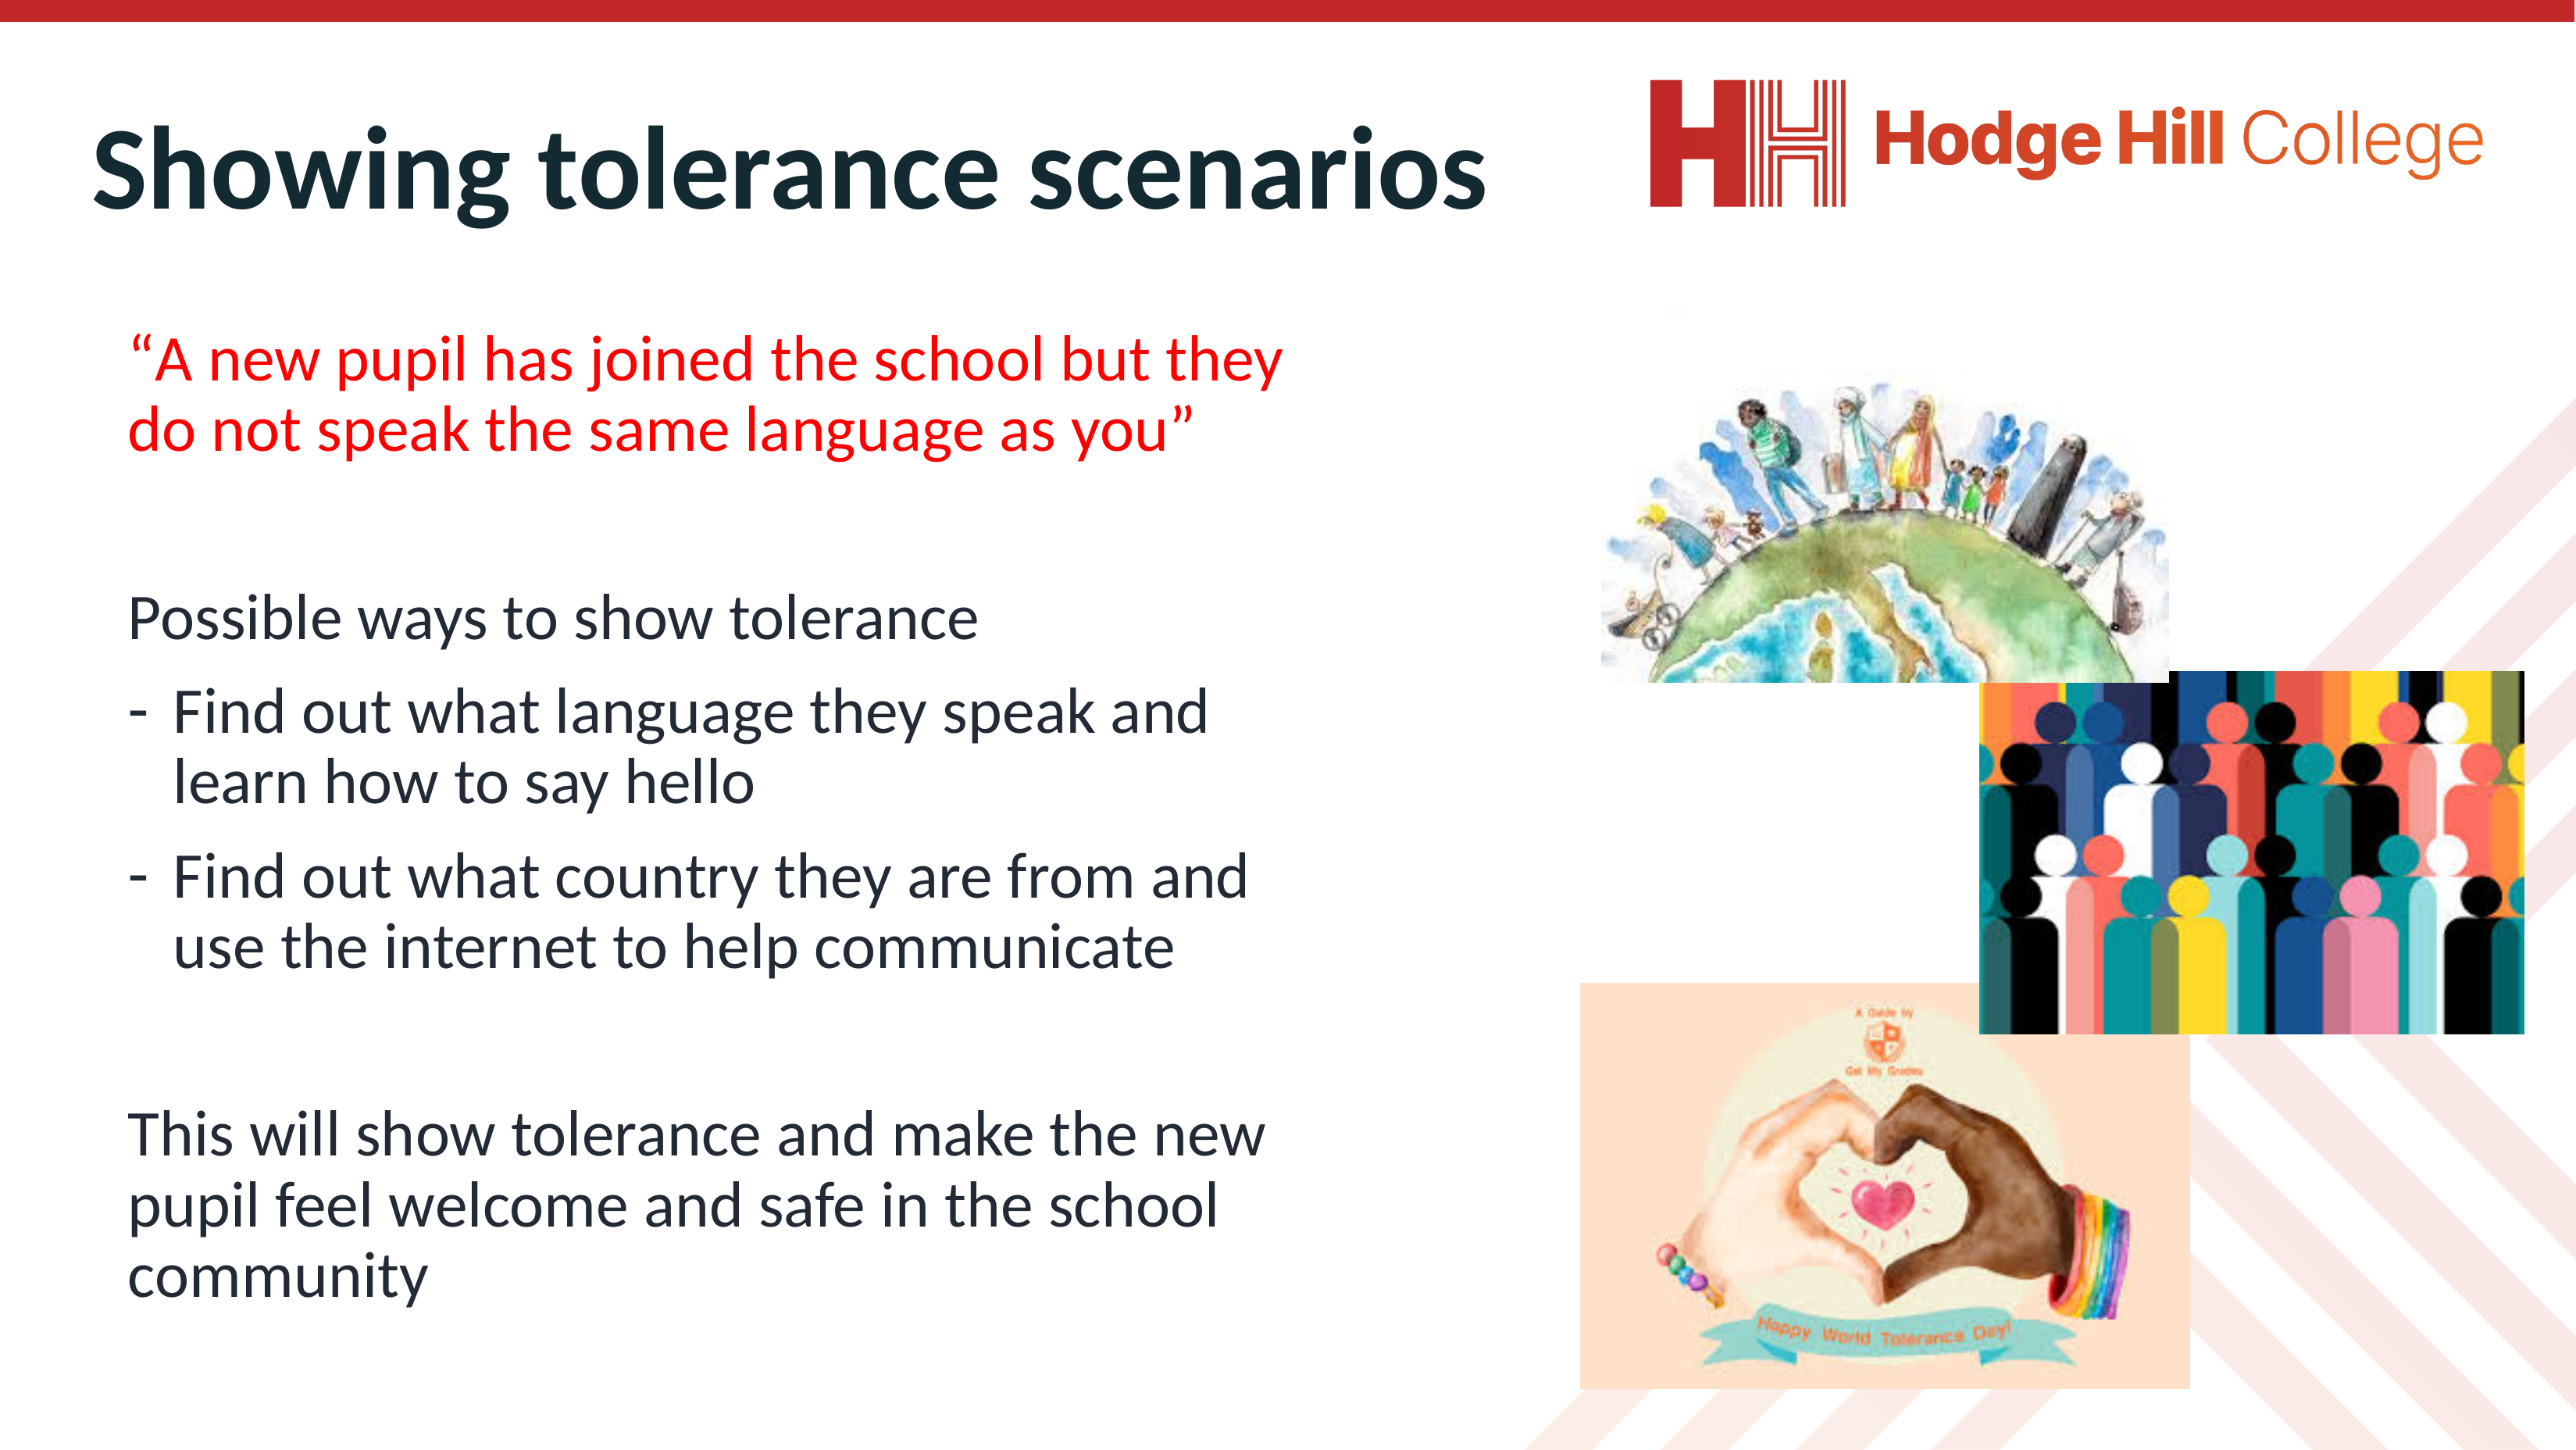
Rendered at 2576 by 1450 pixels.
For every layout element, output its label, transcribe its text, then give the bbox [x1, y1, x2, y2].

picture [1649, 79, 2484, 208]
picture [0, 0, 2575, 22]
title Showing tolerance scenarios [79, 86, 1602, 256]
list “A new pupil has joined the school but they do not speak the same language as you” Possible ways to show tolerance Find out what language they speak and learn how to say hello Find out what country they are from and use the internet to help communicate This will show tolerance and make the new pupil feel welcome and safe in the school community [116, 318, 1308, 1427]
picture [1383, 255, 2576, 1450]
